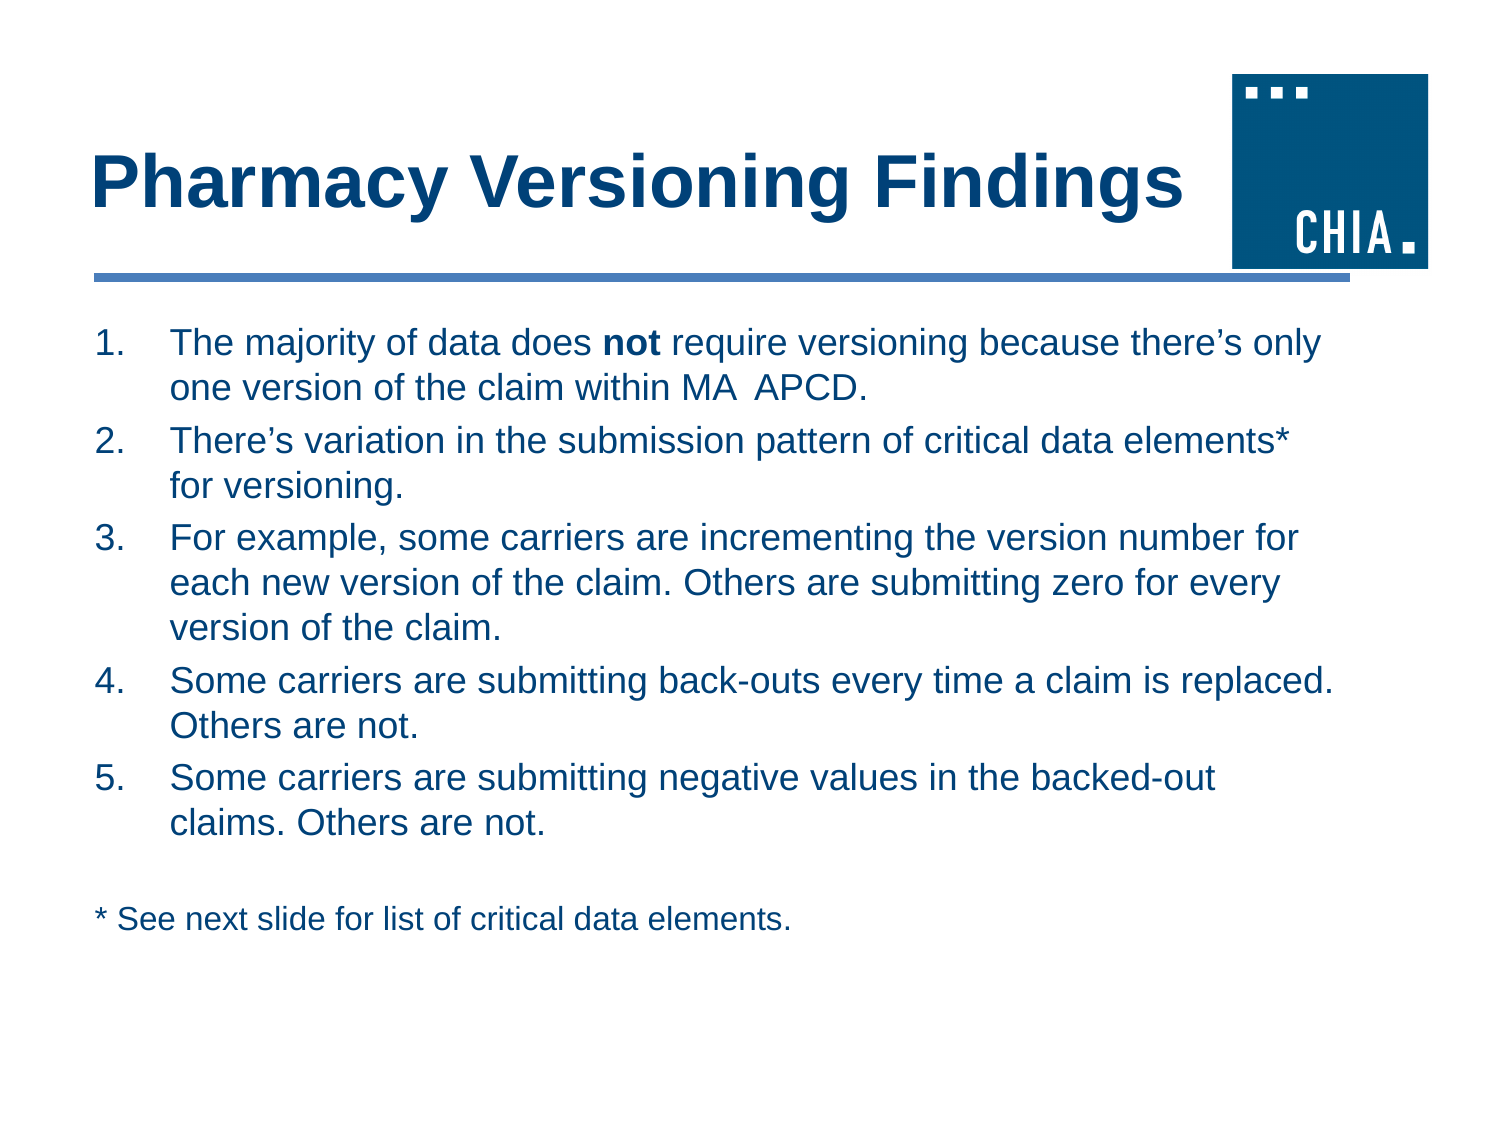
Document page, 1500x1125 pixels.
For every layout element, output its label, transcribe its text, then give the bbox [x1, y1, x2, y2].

title Pharmacy Versioning Findings [75, 93, 1351, 261]
picture [1246, 88, 1257, 93]
picture [1229, 74, 1432, 276]
picture [1271, 88, 1282, 93]
picture [1368, 211, 1390, 253]
subtitle The majority of data does not require versioning because there’s only one version of the claim within MA APCD. There’s variation in the submission pattern of critical data elements* for versioning. For example, some carriers are incrementing the version number for each new version of the claim. Others are submitting zero for every version of the claim. Some carriers are submitting back-outs every time a claim is replaced. Others are not. Some carriers are submitting negative values in the backed-out claims. Others are not. * See next slide for list of critical data elements. [79, 310, 1353, 987]
picture [1354, 211, 1359, 252]
picture [1297, 88, 1307, 93]
picture [1403, 243, 1414, 253]
